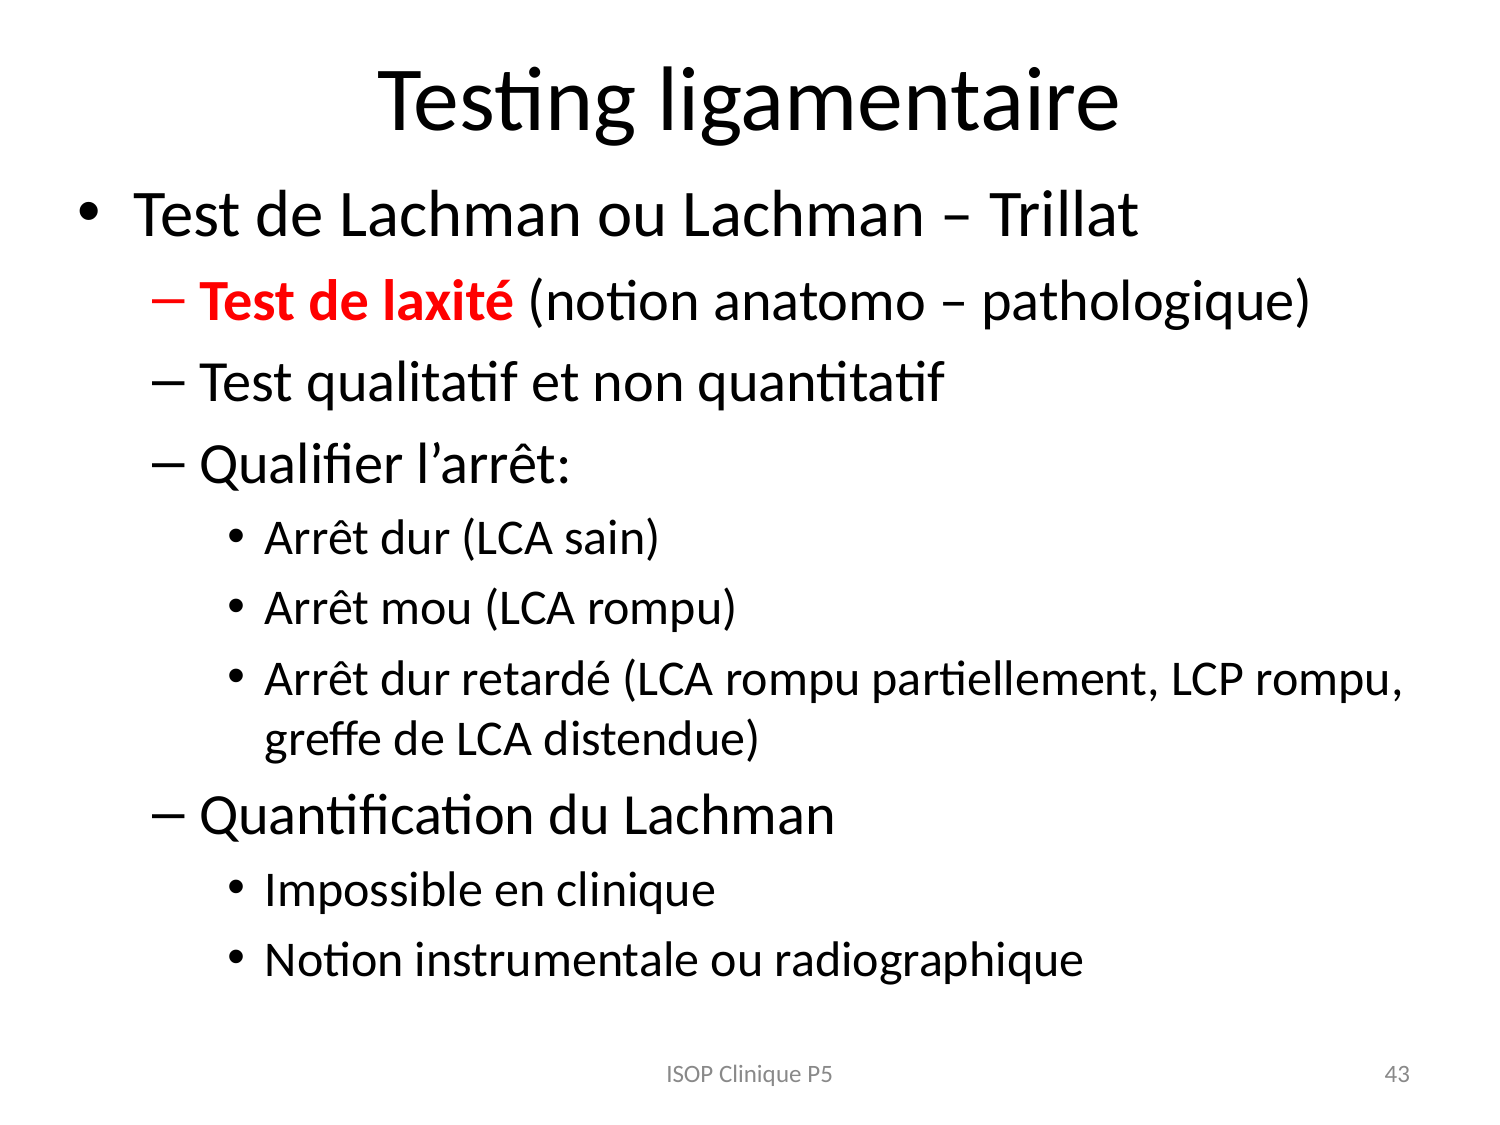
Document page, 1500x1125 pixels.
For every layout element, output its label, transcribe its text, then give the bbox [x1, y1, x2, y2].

slide_number 43 [1074, 1042, 1425, 1103]
footer ISOP Clinique P5 [512, 1042, 988, 1103]
title Testing ligamentaire [74, 0, 1426, 162]
list Test de Lachman ou Lachman – Trillat Test de laxité (notion anatomo – pathologique) Test qualitatif et non quantitatif Qualifier l’arrêt: Arrêt dur (LCA sain) Arrêt mou (LCA rompu) Arrêt dur retardé (LCA rompu partiellement, LCP rompu, greffe de LCA distendue) Quantification du Lachman Impossible en clinique Notion instrumentale ou radiographique [62, 162, 1451, 1043]
